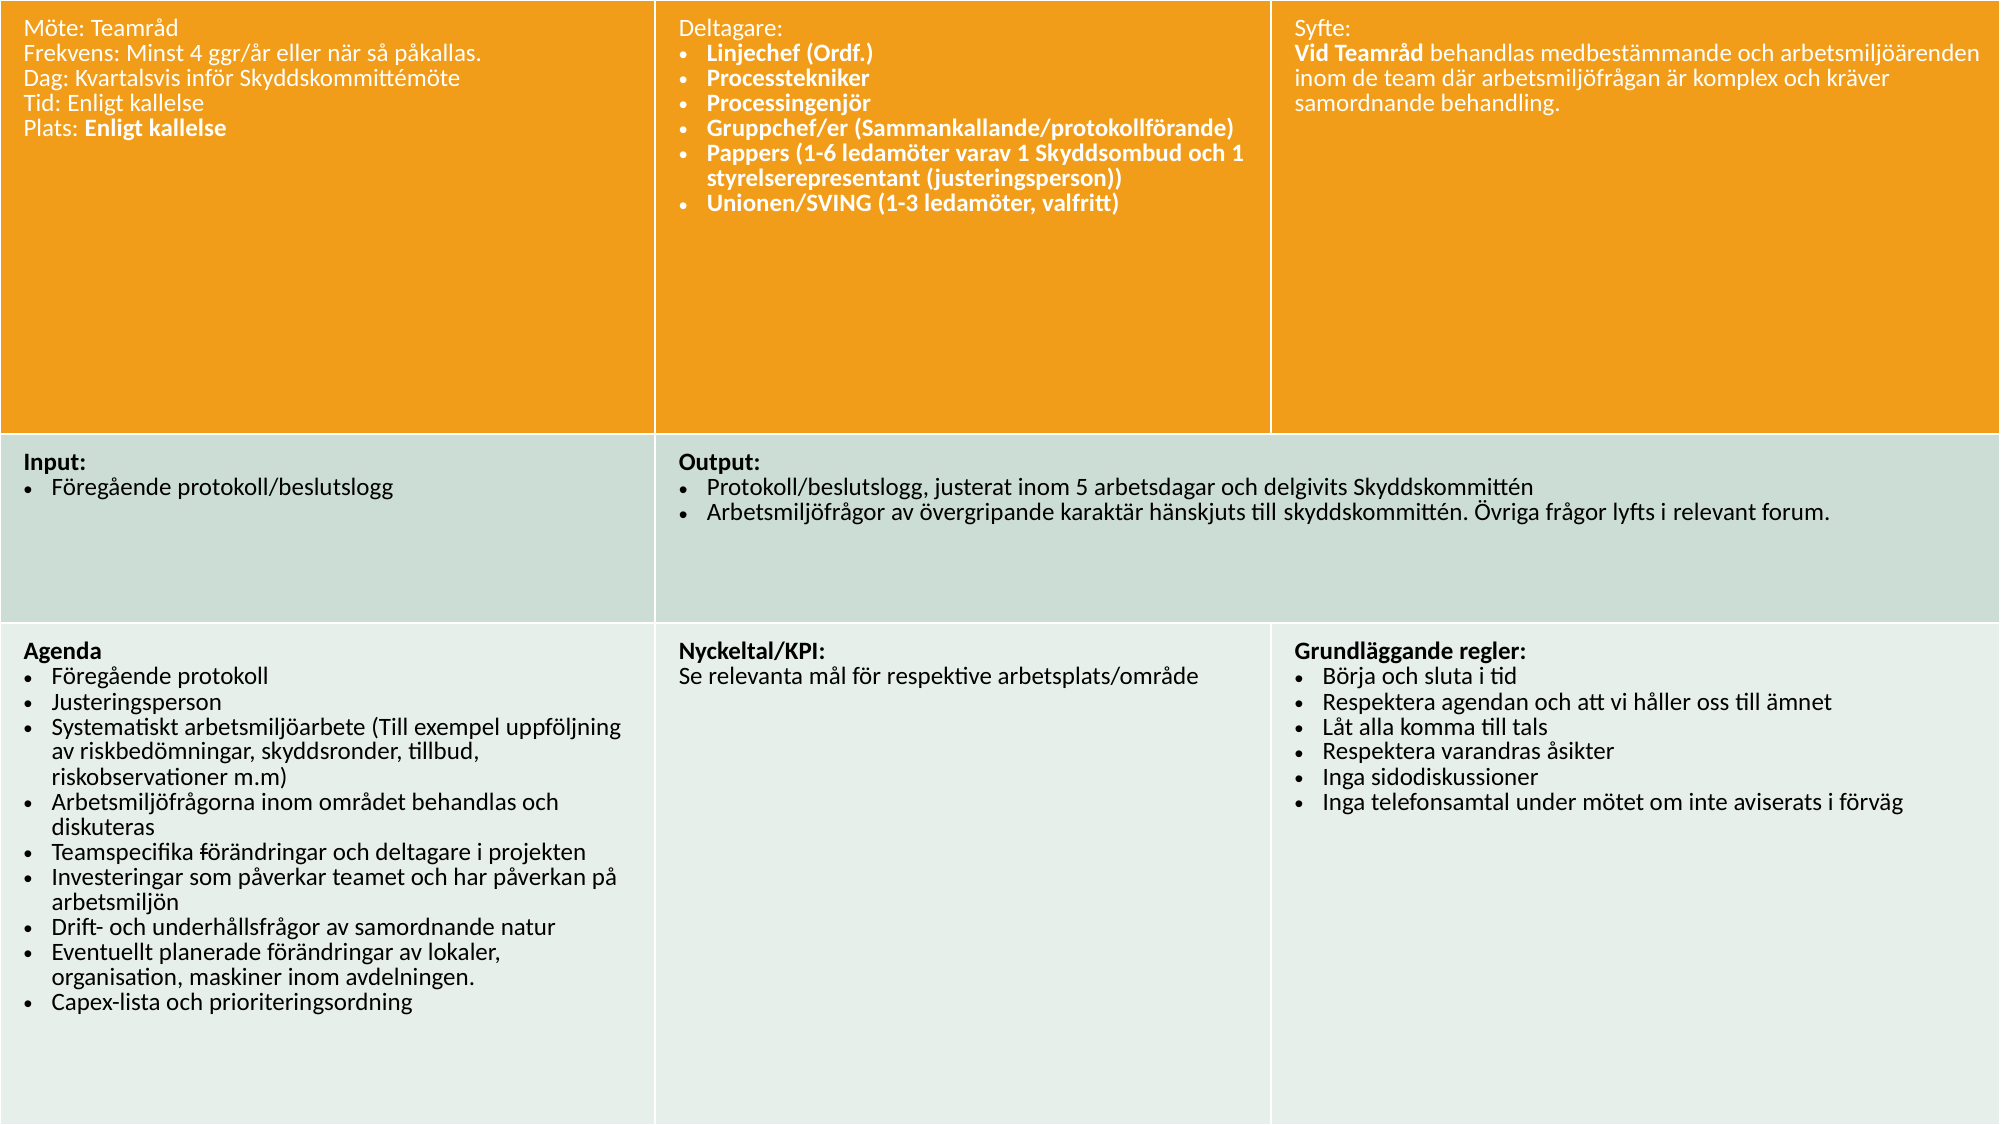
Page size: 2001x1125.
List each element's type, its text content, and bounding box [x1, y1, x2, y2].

table_header Syfte: Vid Teamråd behandlas medbestämmande och arbetsmiljöärenden inom de team där arbetsmiljöfrågan är komplex och kräver samordnande behandling. [1272, 1, 1999, 433]
table_cell Output: Protokoll/beslutslogg, justerat inom 5 arbetsdagar och delgivits Skyddskommittén Arbetsmiljöfrågor av övergripande karaktär hänskjuts till skyddskommittén. Övriga frågor lyfts i relevant forum. [656, 435, 1999, 622]
table_cell Agenda Föregående protokoll Justeringsperson Systematiskt arbetsmiljöarbete (Till exempel uppföljning av riskbedömningar, skyddsronder, tillbud, riskobservationer m.m) Arbetsmiljöfrågorna inom området behandlas och diskuteras Teamspecifika förändringar och deltagare i projekten Investeringar som påverkar teamet och har påverkan på arbetsmiljön Drift- och underhållsfrågor av samordnande natur Eventuellt planerade förändringar av lokaler, organisation, maskiner inom avdelningen. Capex-lista och prioriteringsordning [1, 624, 654, 1124]
table_header Deltagare: Linjechef (Ordf.) Processtekniker Processingenjör Gruppchef/er (Sammankallande/protokollförande) Pappers (1-6 ledamöter varav 1 Skyddsombud och 1 styrelserepresentant (justeringsperson)) Unionen/SVING (1-3 ledamöter, valfritt) [656, 1, 1270, 433]
table_cell Nyckeltal/KPI: Se relevanta mål för respektive arbetsplats/område [656, 624, 1270, 1124]
table_header Möte: Teamråd Frekvens: Minst 4 ggr/år eller när så påkallas. Dag: Kvartalsvis inför Skyddskommittémöte Tid: Enligt kallelse Plats: Enligt kallelse [1, 1, 654, 433]
table_cell Input: Föregående protokoll/beslutslogg [1, 435, 654, 622]
table_cell Grundläggande regler: Börja och sluta i tid​ Respektera agendan och att vi håller oss till ämnet​ Låt alla komma till tals​ Respektera varandras åsikter​ Inga sidodiskussioner​ Inga telefonsamtal under mötet om inte aviserats i förväg​ [1272, 624, 1999, 1124]
